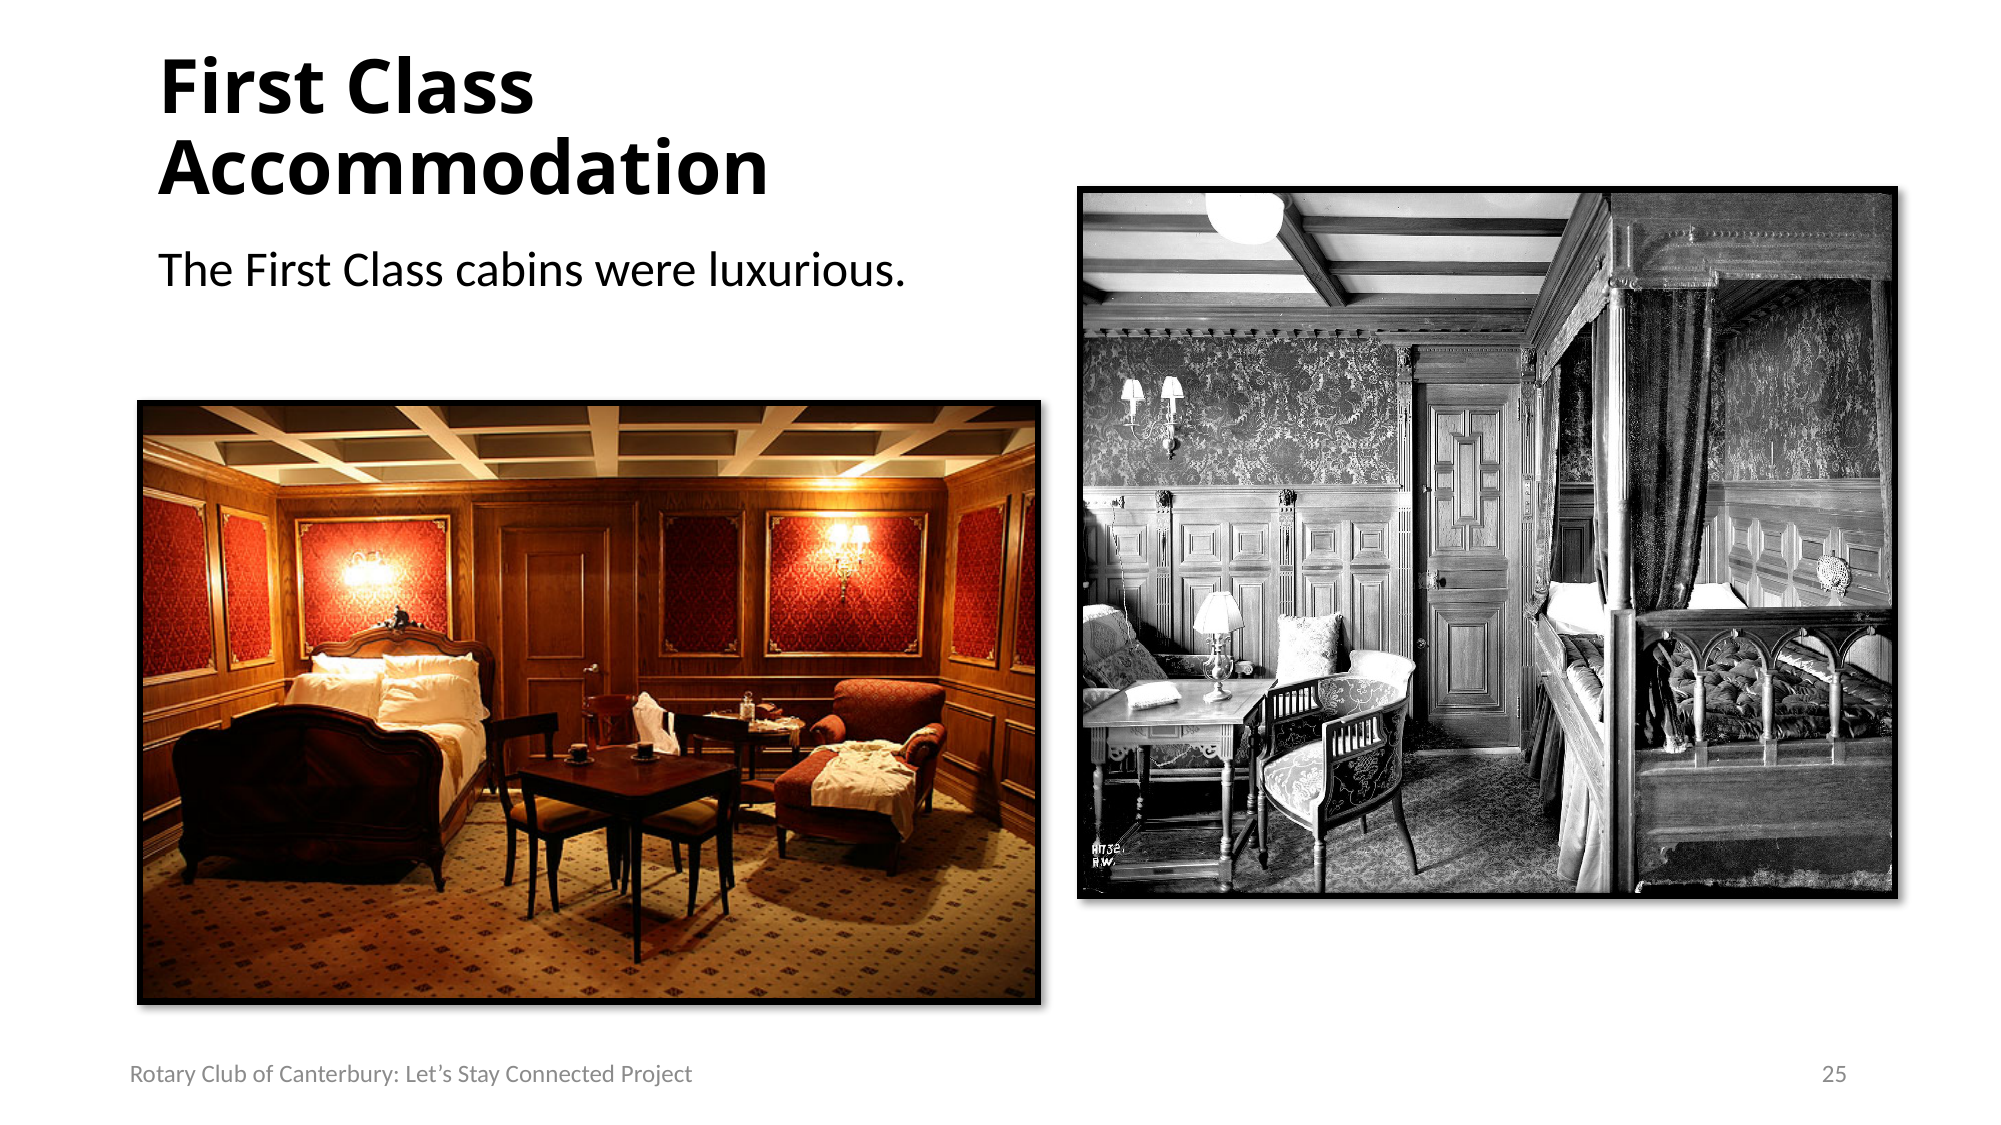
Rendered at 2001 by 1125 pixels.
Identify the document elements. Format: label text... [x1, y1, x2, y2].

picture [1083, 192, 1893, 894]
text_box First Class Accommodation [143, 66, 1006, 193]
footer Rotary Club of Canterbury: Let’s Stay Connected Project [114, 1042, 1162, 1103]
picture [143, 405, 1035, 999]
list The First Class cabins were luxurious. [143, 235, 952, 318]
slide_number 25 [1412, 1042, 1863, 1103]
